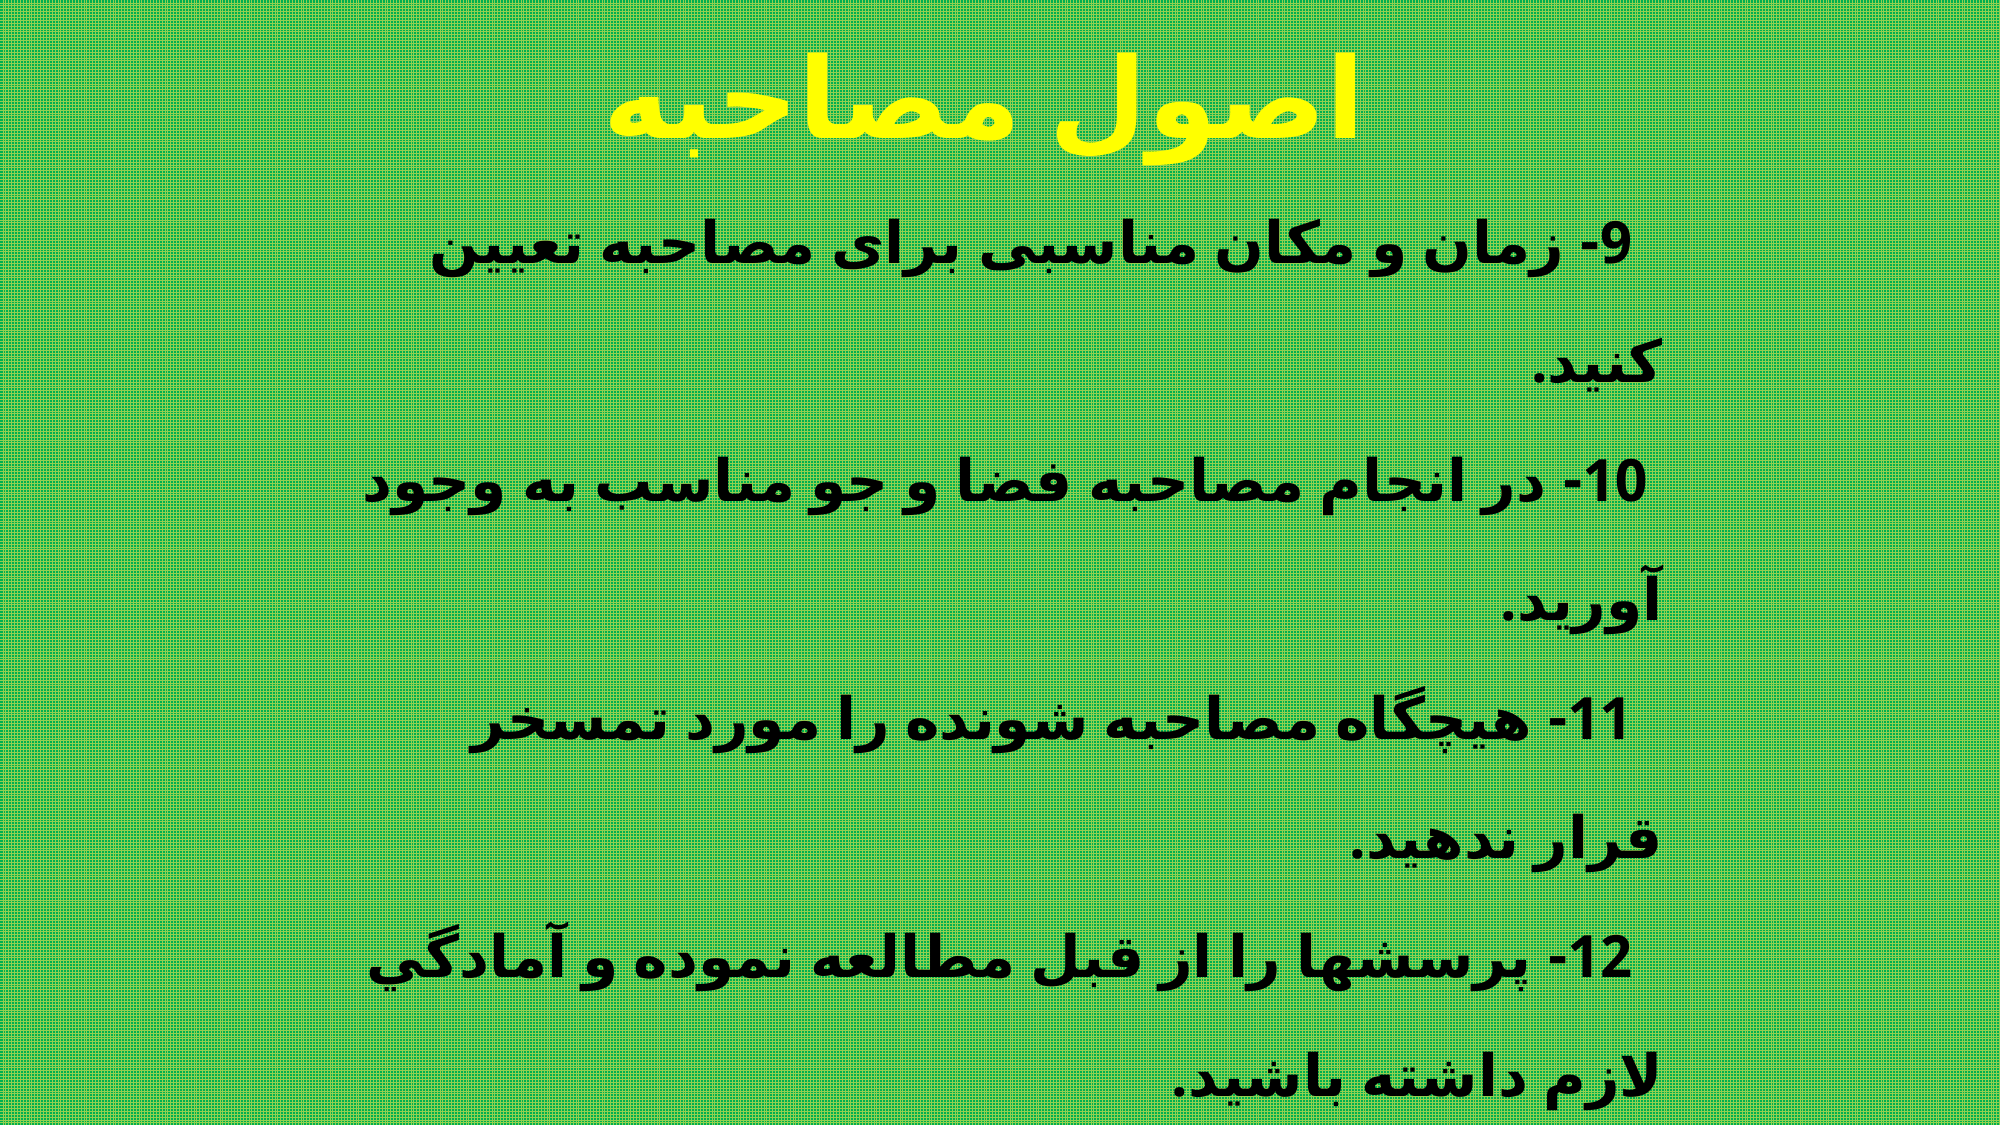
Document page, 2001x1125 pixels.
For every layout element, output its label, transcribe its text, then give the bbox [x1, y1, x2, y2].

text_box [1454, 74, 1700, 140]
text_box 9- زمان و مكان مناسبی برای مصاحبه تعيين كنيد. 10- در انجام مصاحبه فضا و جو مناسب به وجود آوريد. 11- هيچگاه مصاحبه شونده را مورد تمسخر قرار ندهيد. 12- پرسشها را از قبل مطالعه نموده و آمادگي لازم داشته باشيد. 13- مصاحبه ها را بموقع قطع كنيد و از حاشيه بپرهيزيد. 14- سؤالات كوتاه اما گويا مطرح سازيد. 15- سؤالات مكمل هم باشند. 16- از مصاحبه شونده تشكر كرده و نتايج را به او اعلام كنيد. [326, 148, 1678, 1125]
text_box اصول مصاحبه [515, 18, 1454, 148]
